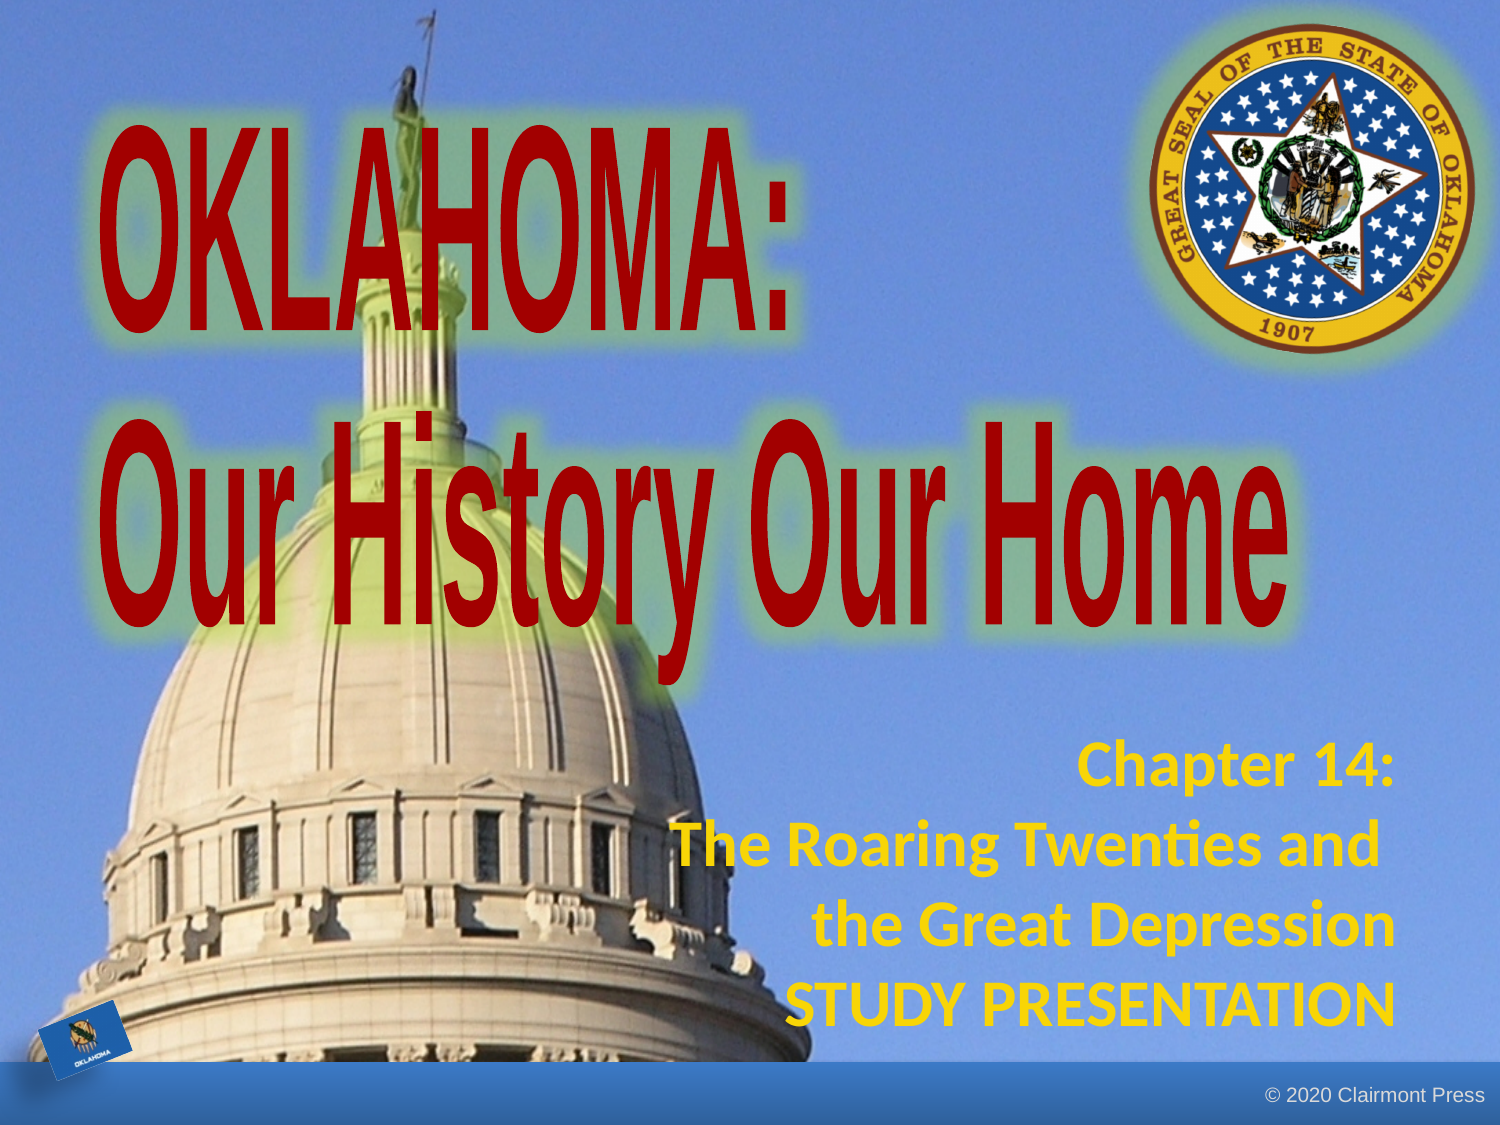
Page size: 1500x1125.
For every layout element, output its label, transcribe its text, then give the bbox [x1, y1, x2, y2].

text_box © 2020 Clairmont Press [1237, 1073, 1500, 1114]
text_box Chapter 14: The Roaring Twenties and the Great Depression STUDY PRESENTATION [174, 712, 1413, 1047]
picture [0, 0, 1500, 1080]
